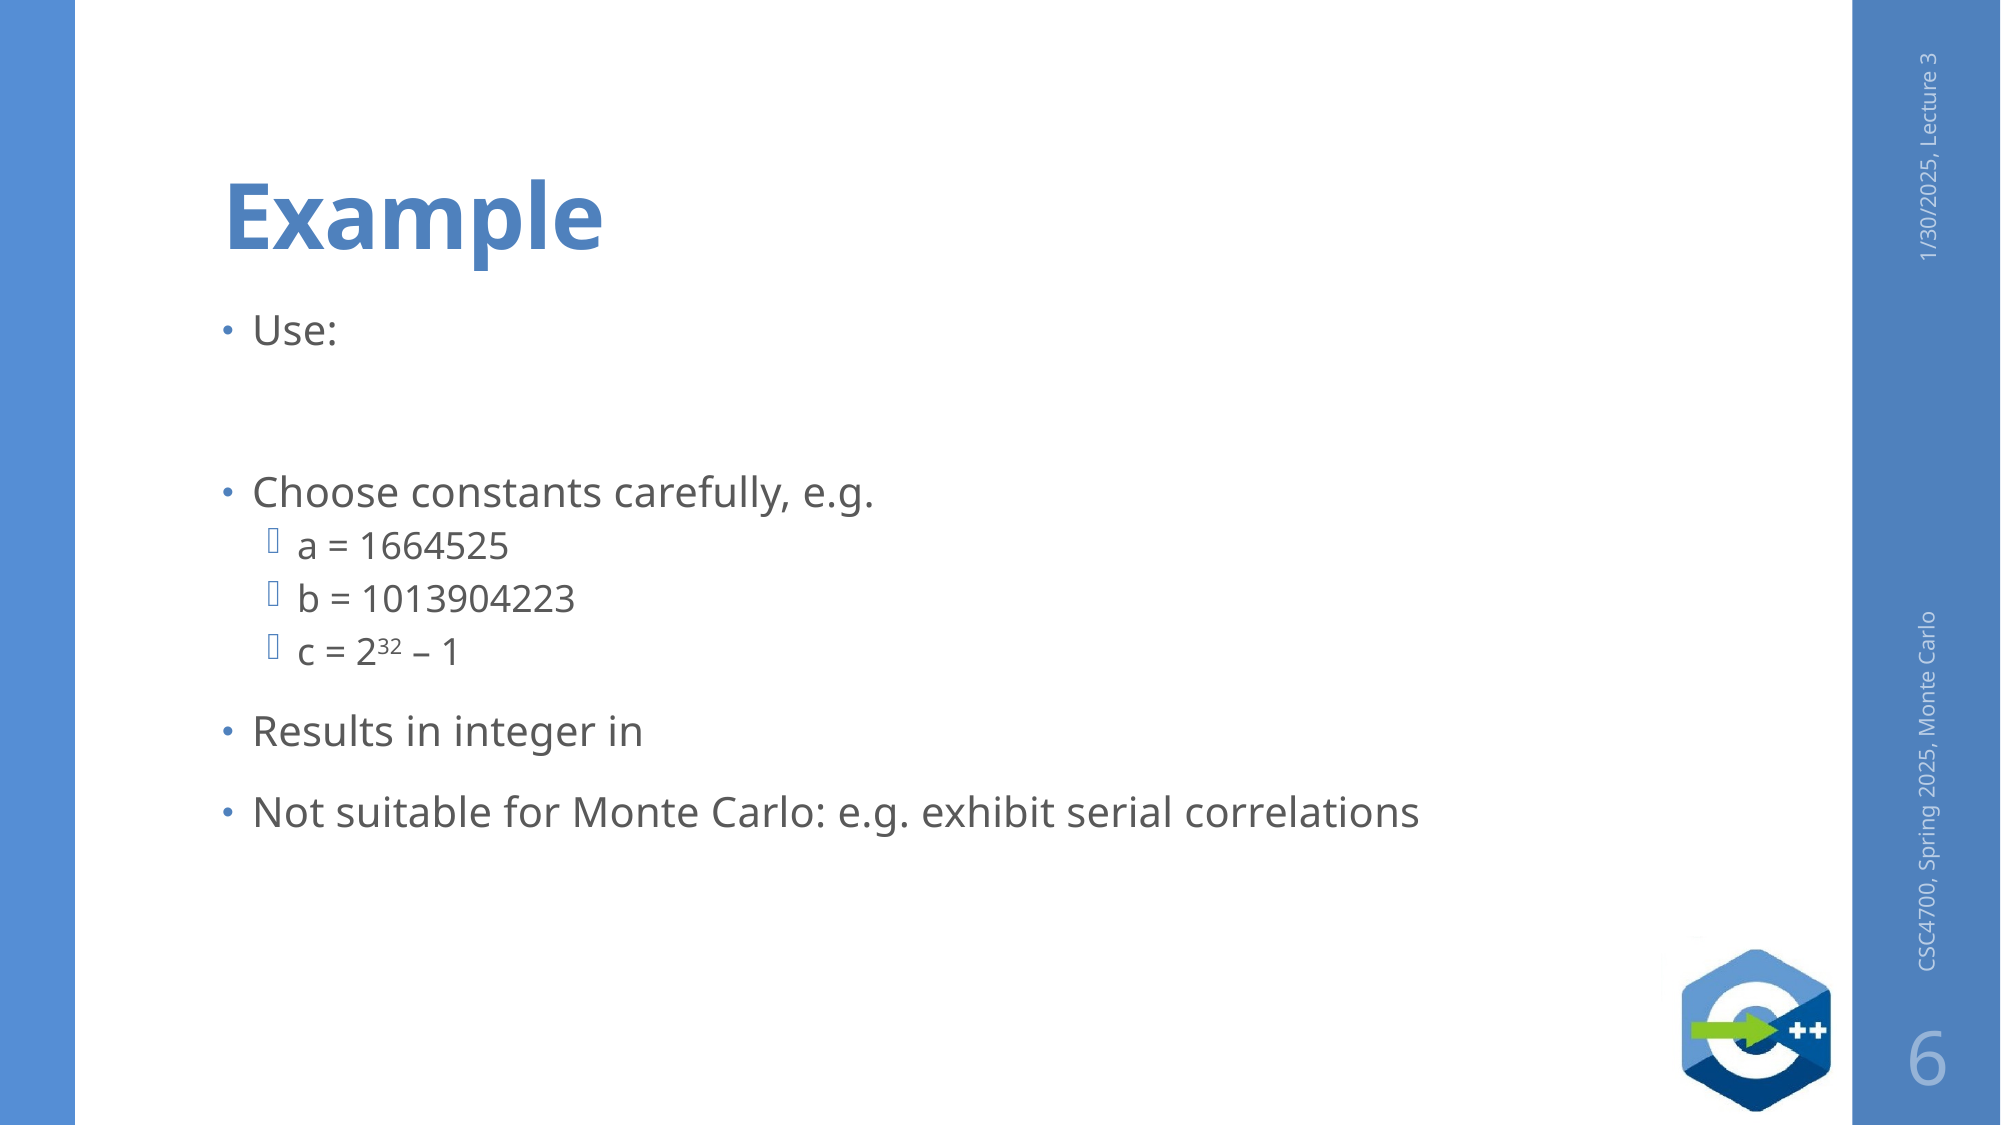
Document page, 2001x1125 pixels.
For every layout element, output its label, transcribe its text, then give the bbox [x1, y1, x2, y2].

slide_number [1897, 37, 1958, 351]
slide_number 6 [1852, 1012, 2000, 1110]
title Example [206, 48, 1797, 278]
picture [1661, 936, 1851, 1125]
footer CSC4700, Spring 2025, Monte Carlo [1897, 400, 1958, 988]
